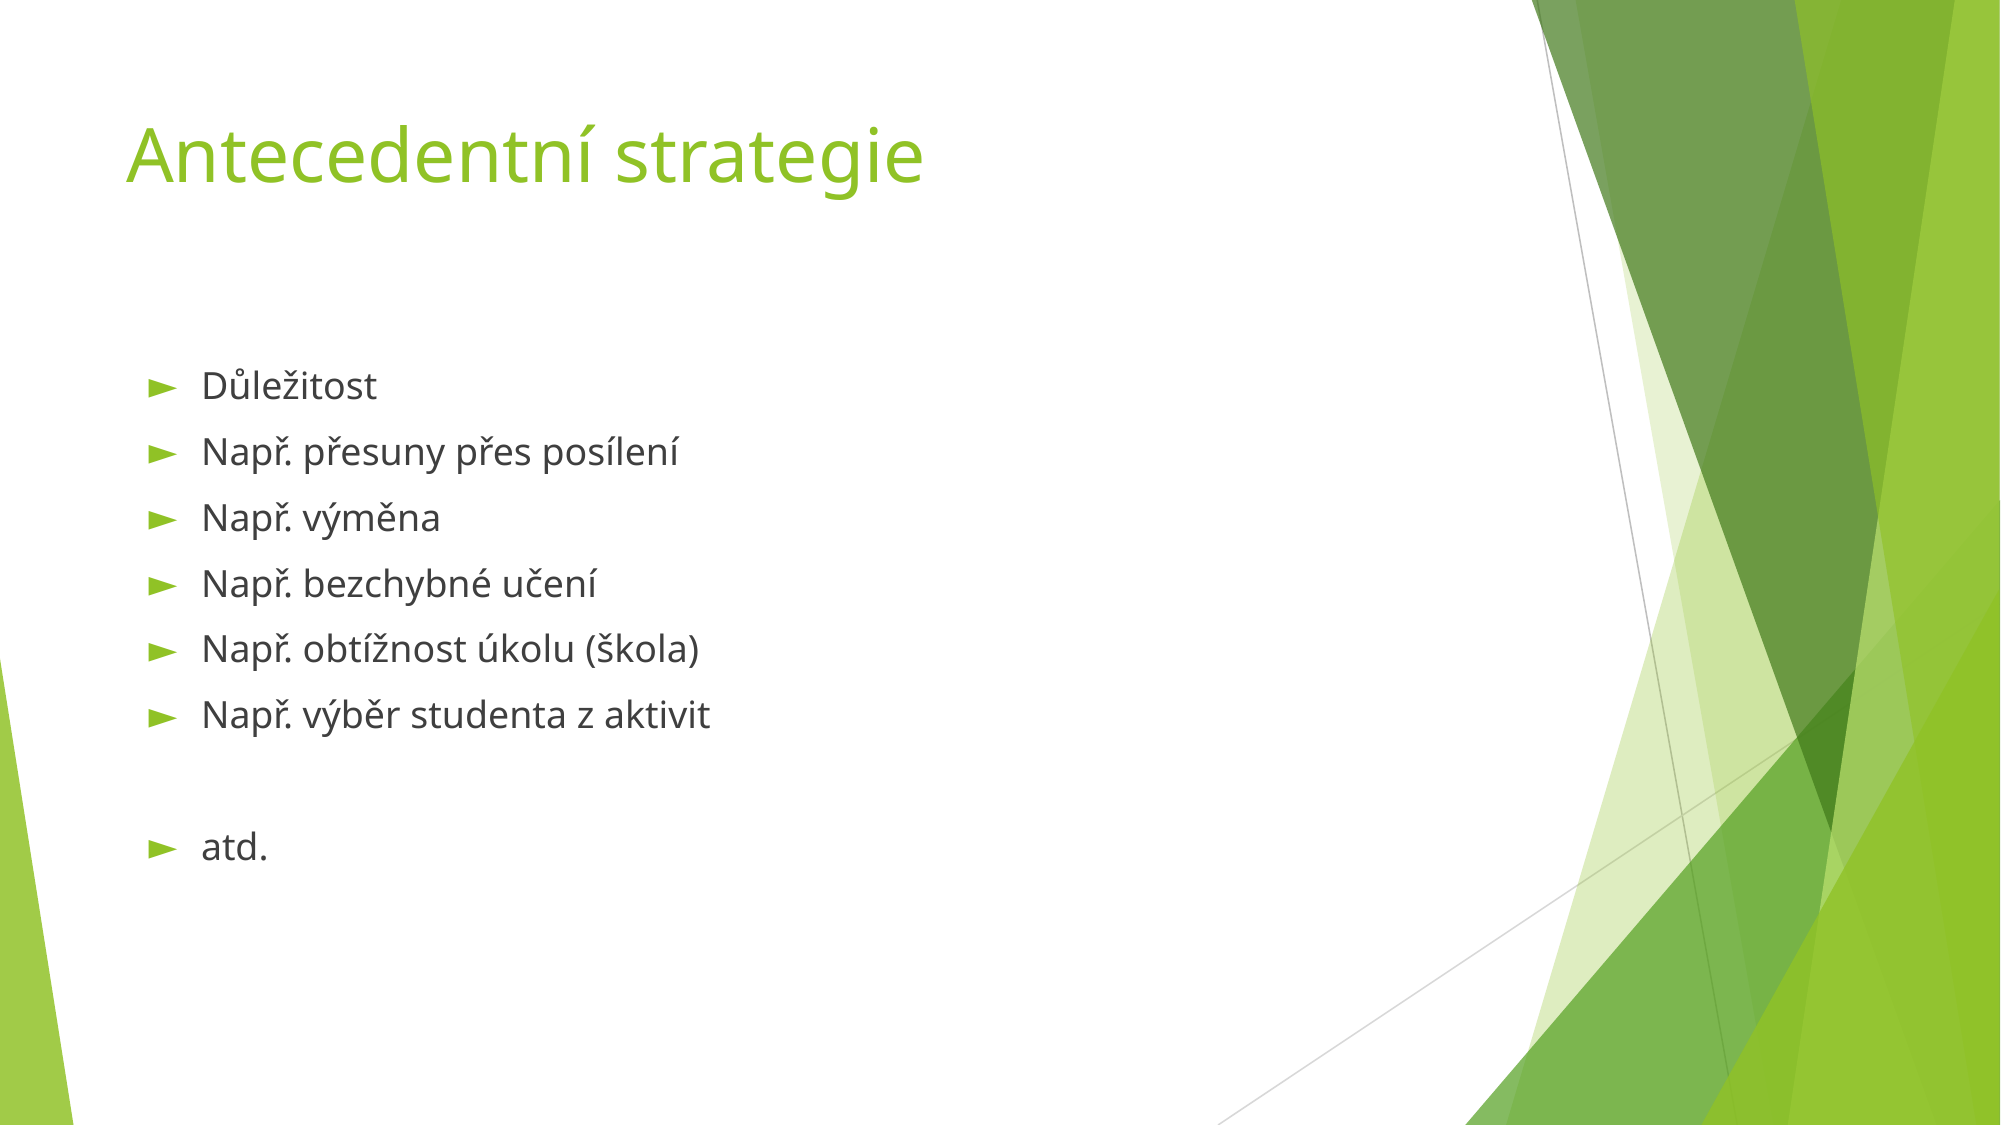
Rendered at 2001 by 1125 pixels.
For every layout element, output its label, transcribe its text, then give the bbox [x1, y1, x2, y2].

title Antecedentní strategie [111, 99, 1522, 317]
list Důležitost Např. přesuny přes posílení Např. výměna Např. bezchybné učení Např. obtížnost úkolu (škola) Např. výběr studenta z aktivit atd. [111, 354, 1522, 992]
